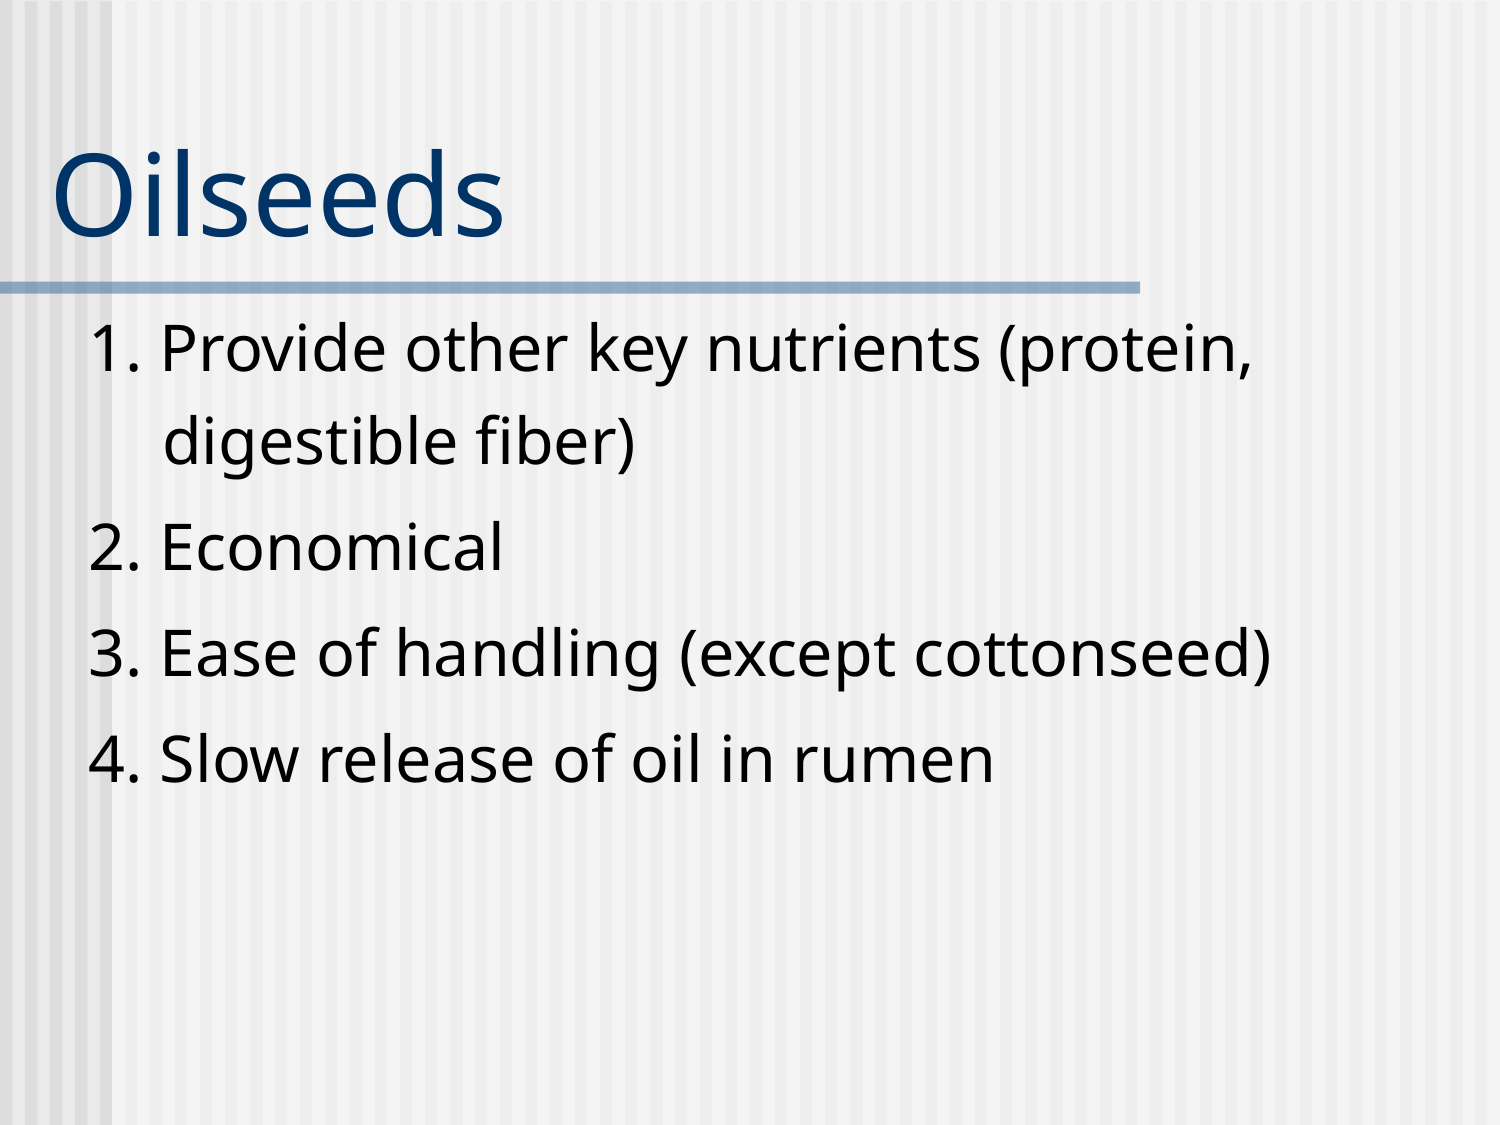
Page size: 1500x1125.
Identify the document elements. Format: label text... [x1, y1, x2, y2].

list 1. Provide other key nutrients (protein, digestible fiber) 2. Economical 3. Ease of handling (except cottonseed) 4. Slow release of oil in rumen [74, 284, 1463, 1036]
title Oilseeds [35, 112, 1455, 267]
